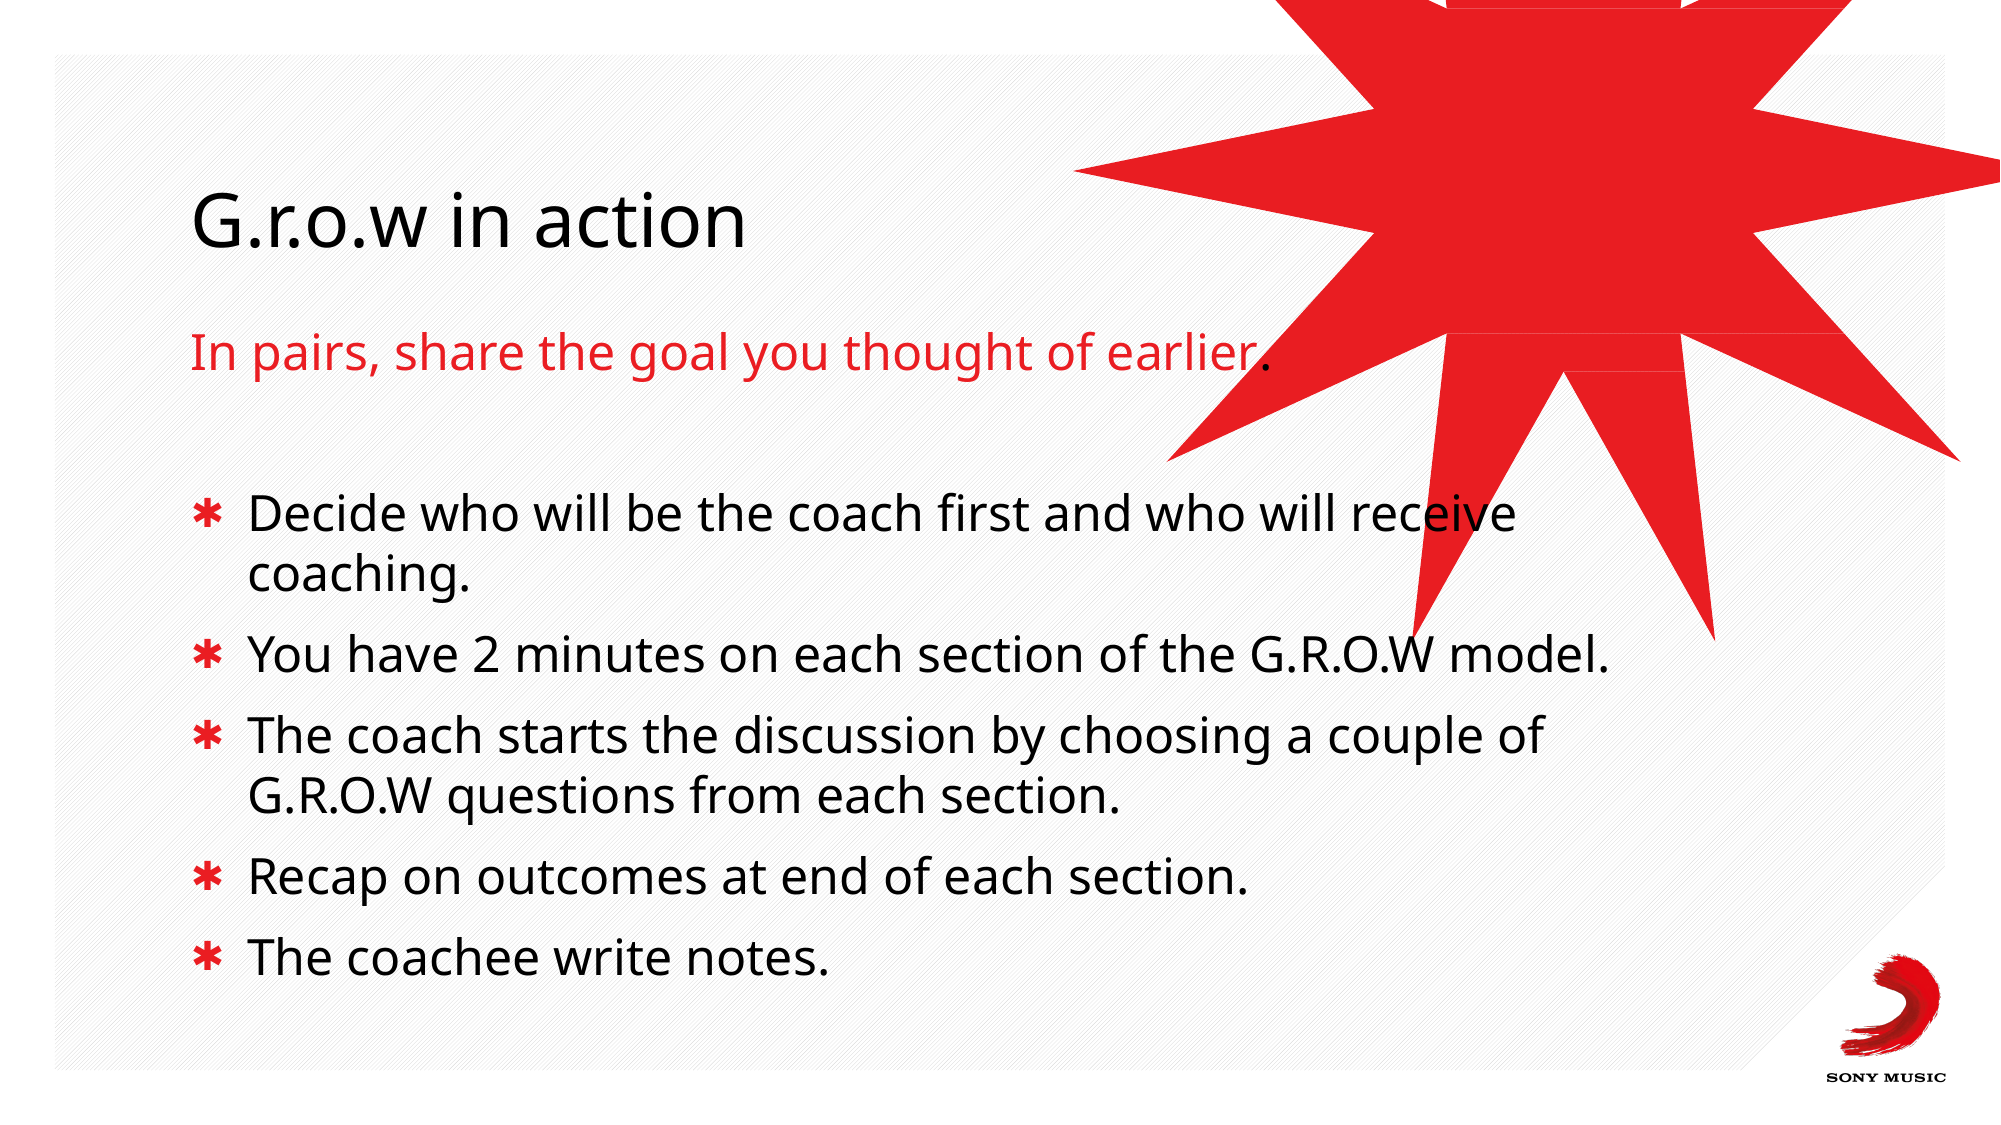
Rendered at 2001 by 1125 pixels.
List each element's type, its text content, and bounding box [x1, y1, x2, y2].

list In pairs, share the goal you thought of earlier. Decide who will be the coach first and who will receive coaching. You have 2 minutes on each section of the G.R.O.W model. The coach starts the discussion by choosing a couple of G.R.O.W questions from each section. Recap on outcomes at end of each section. The coachee write notes. [190, 320, 1639, 881]
picture [1820, 951, 1952, 1083]
title G.r.o.w in action [190, 159, 1629, 276]
text_box [1130, 0, 2000, 642]
